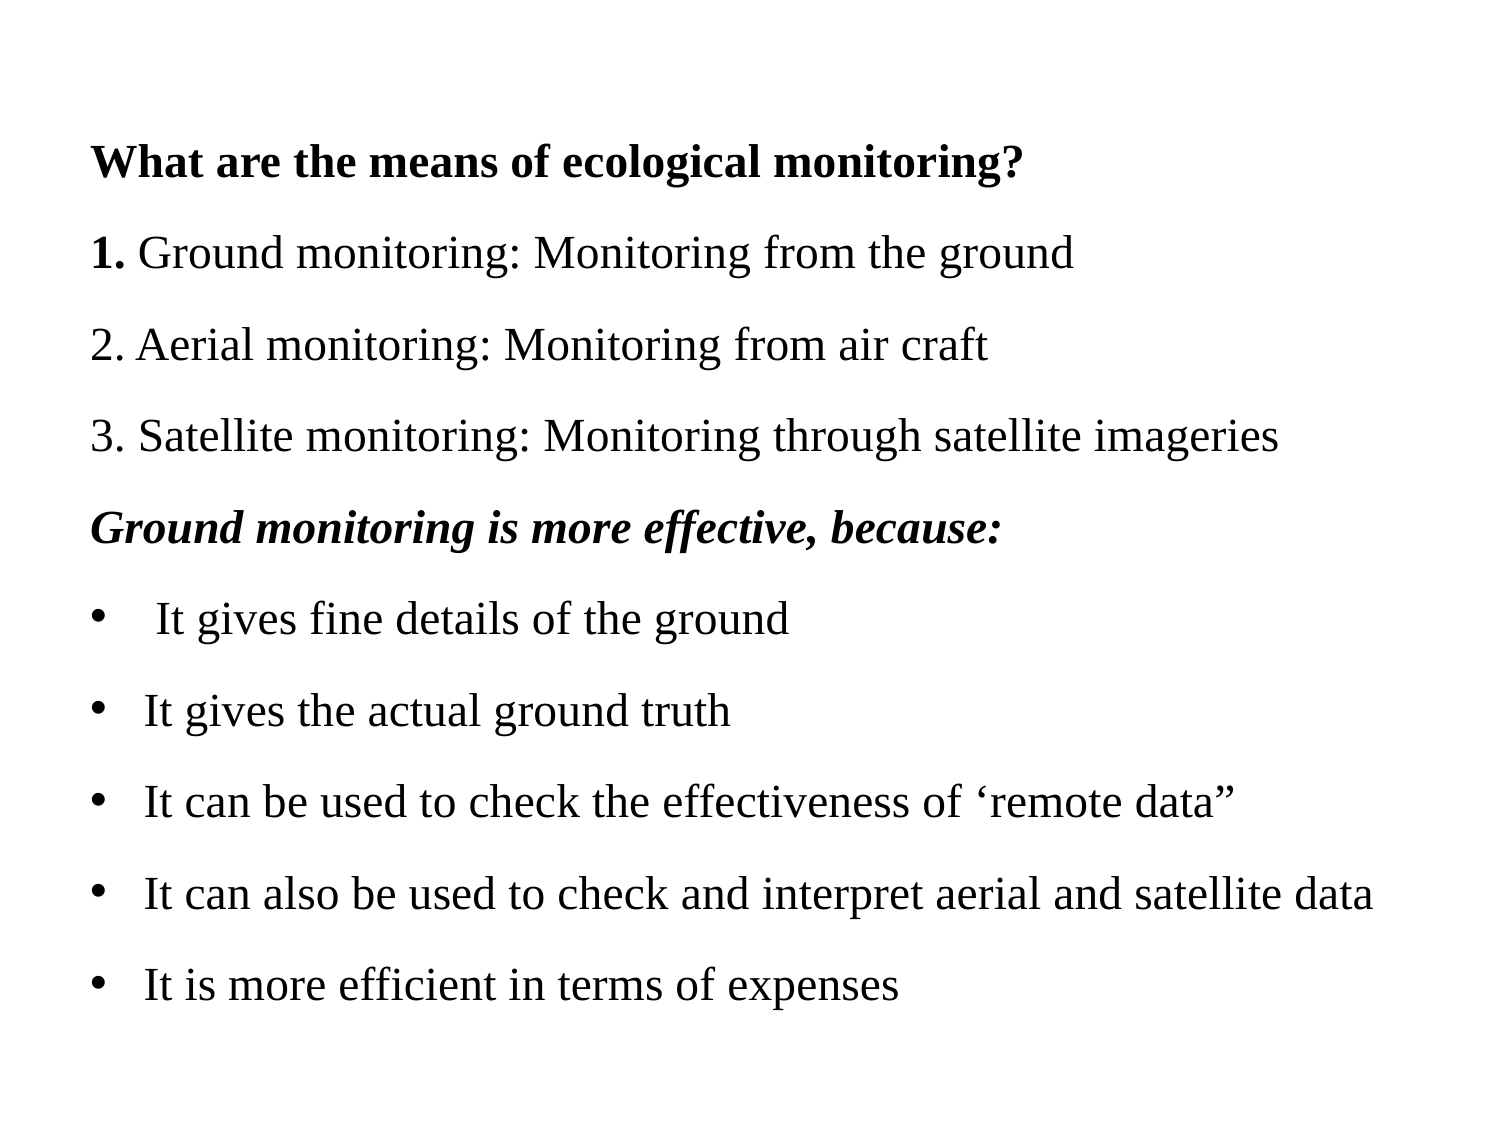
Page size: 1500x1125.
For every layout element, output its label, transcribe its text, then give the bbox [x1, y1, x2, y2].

list What are the means of ecological monitoring? 1. Ground monitoring: Monitoring from the ground 2. Aerial monitoring: Monitoring from air craft 3. Satellite monitoring: Monitoring through satellite imageries Ground monitoring is more effective, because: It gives fine details of the ground It gives the actual ground truth It can be used to check the effectiveness of ‘remote data” It can also be used to check and interpret aerial and satellite data It is more efficient in terms of expenses [75, 87, 1425, 1088]
